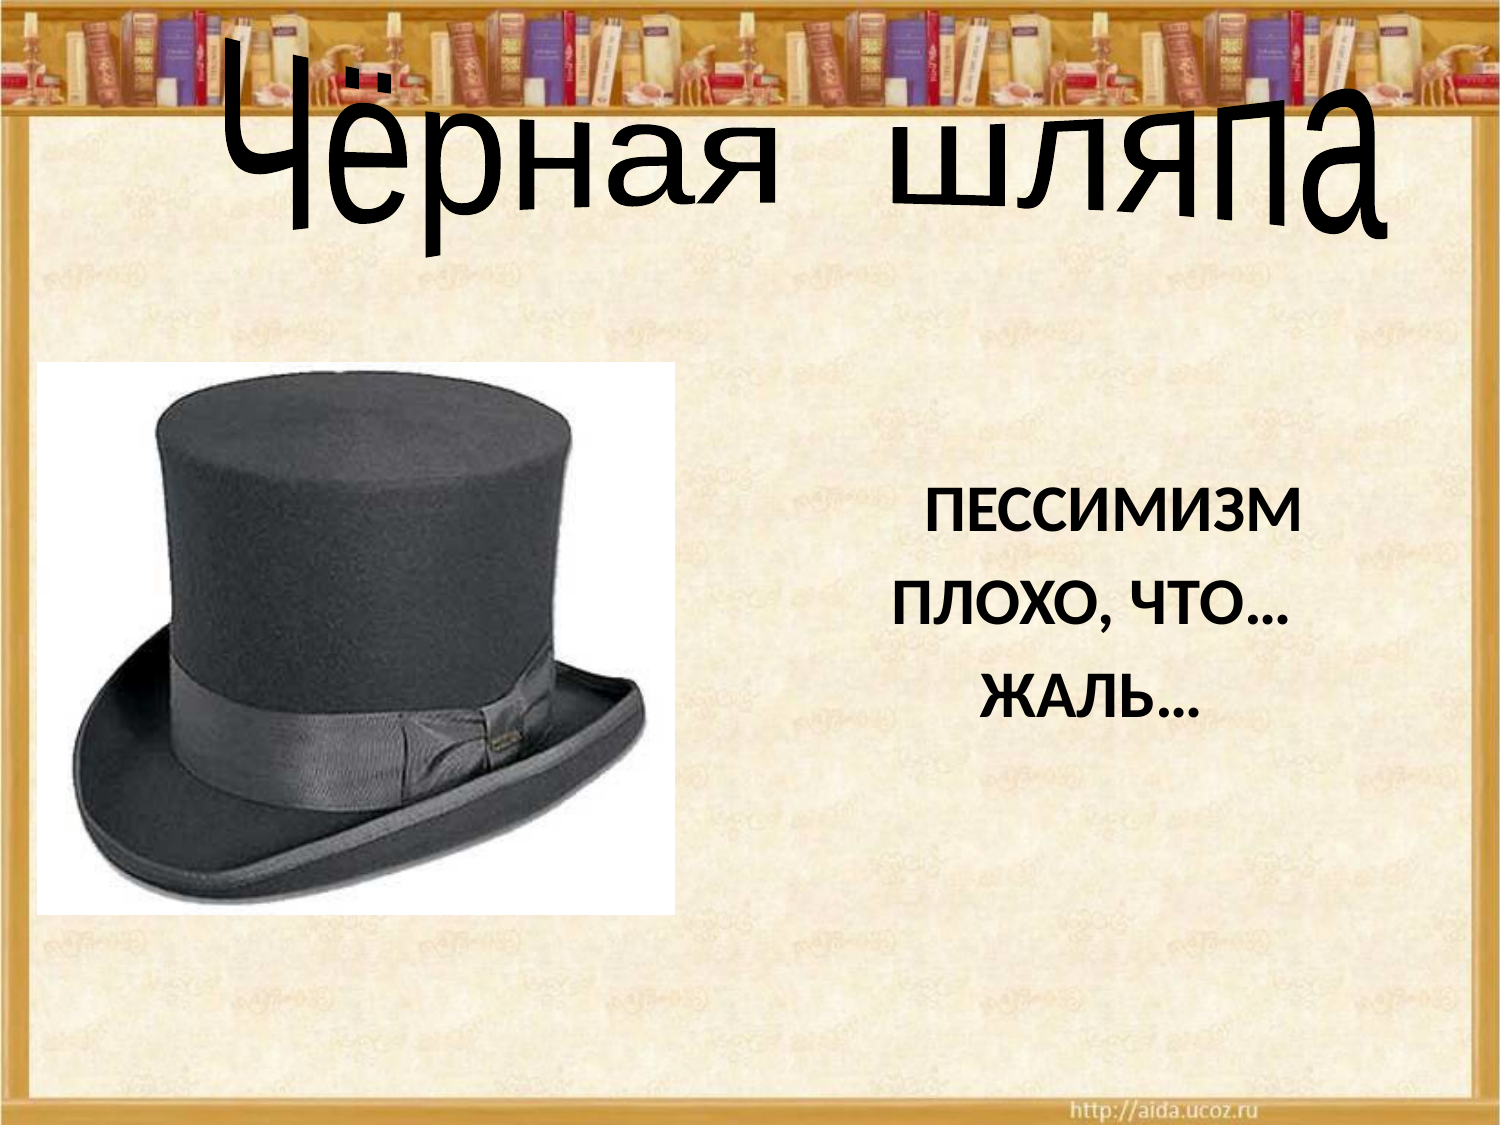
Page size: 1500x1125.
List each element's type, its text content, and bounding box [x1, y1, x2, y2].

picture [0, 0, 1500, 1125]
list ПЕССИМИЗМ ПЛОХО, ЧТО… ЖАЛЬ… [714, 456, 1470, 1007]
